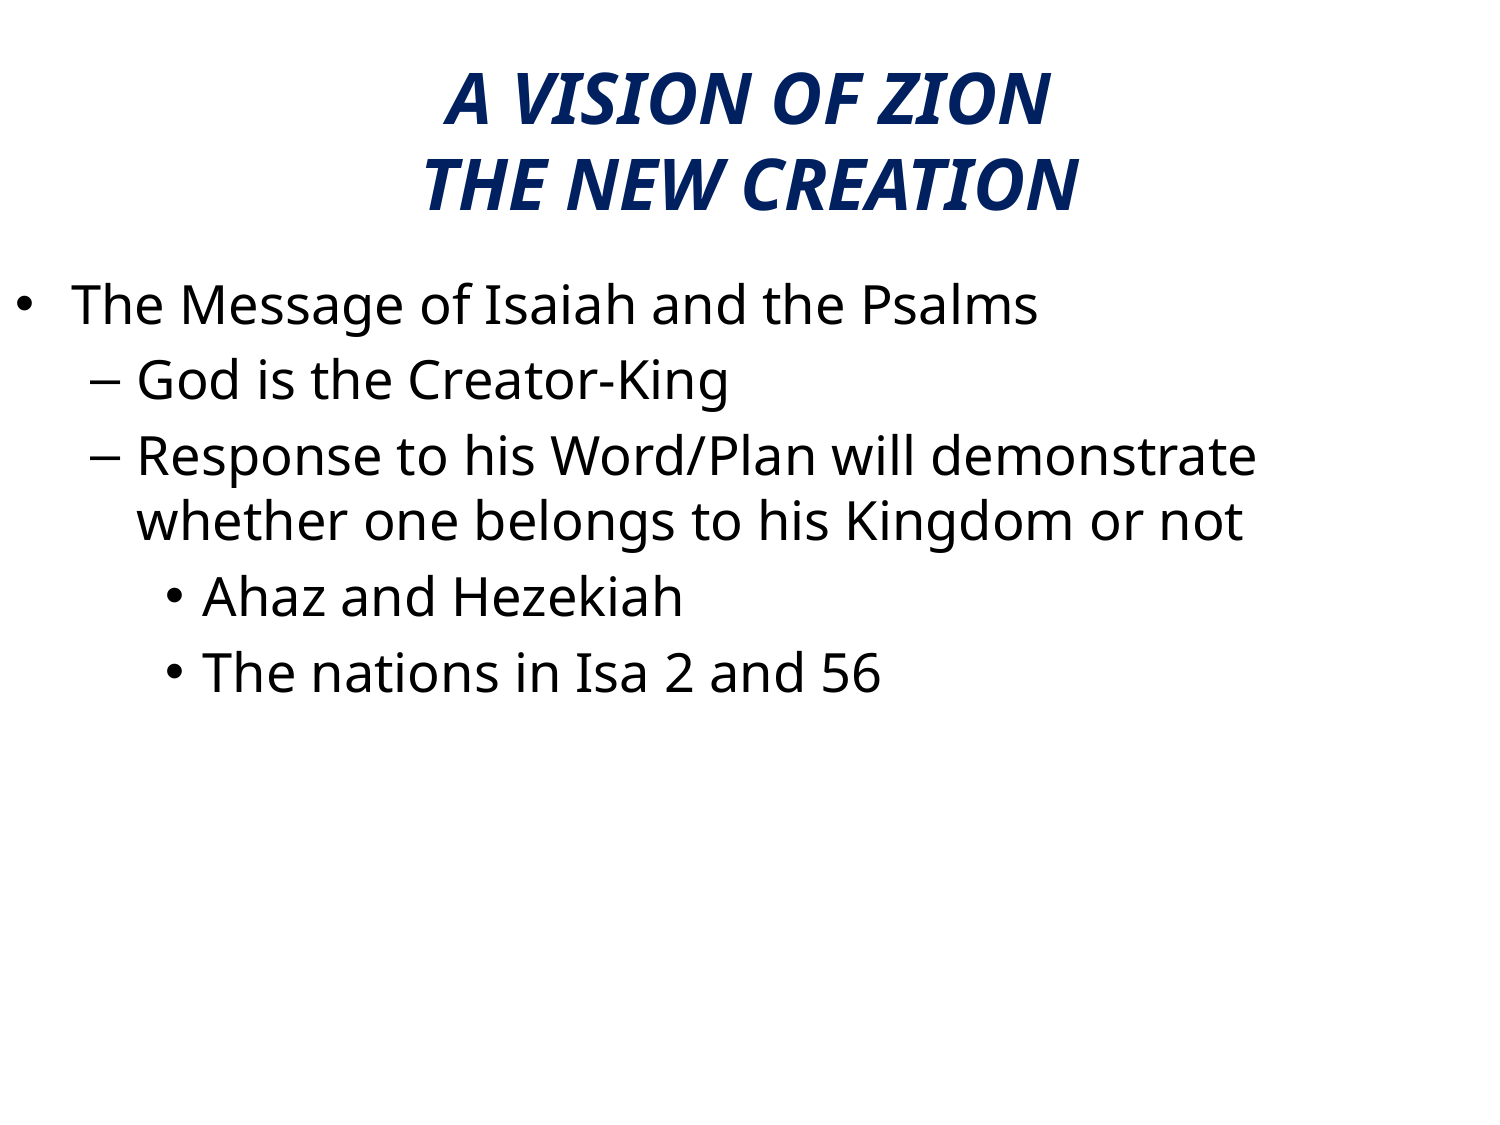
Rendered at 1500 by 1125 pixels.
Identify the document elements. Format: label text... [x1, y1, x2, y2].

list The Message of Isaiah and the Psalms God is the Creator-King Response to his Word/Plan will demonstrate whether one belongs to his Kingdom or not Ahaz and Hezekiah The nations in Isa 2 and 56 [0, 262, 1500, 1005]
title A VISION OF ZION THE NEW CREATION [75, 45, 1425, 233]
